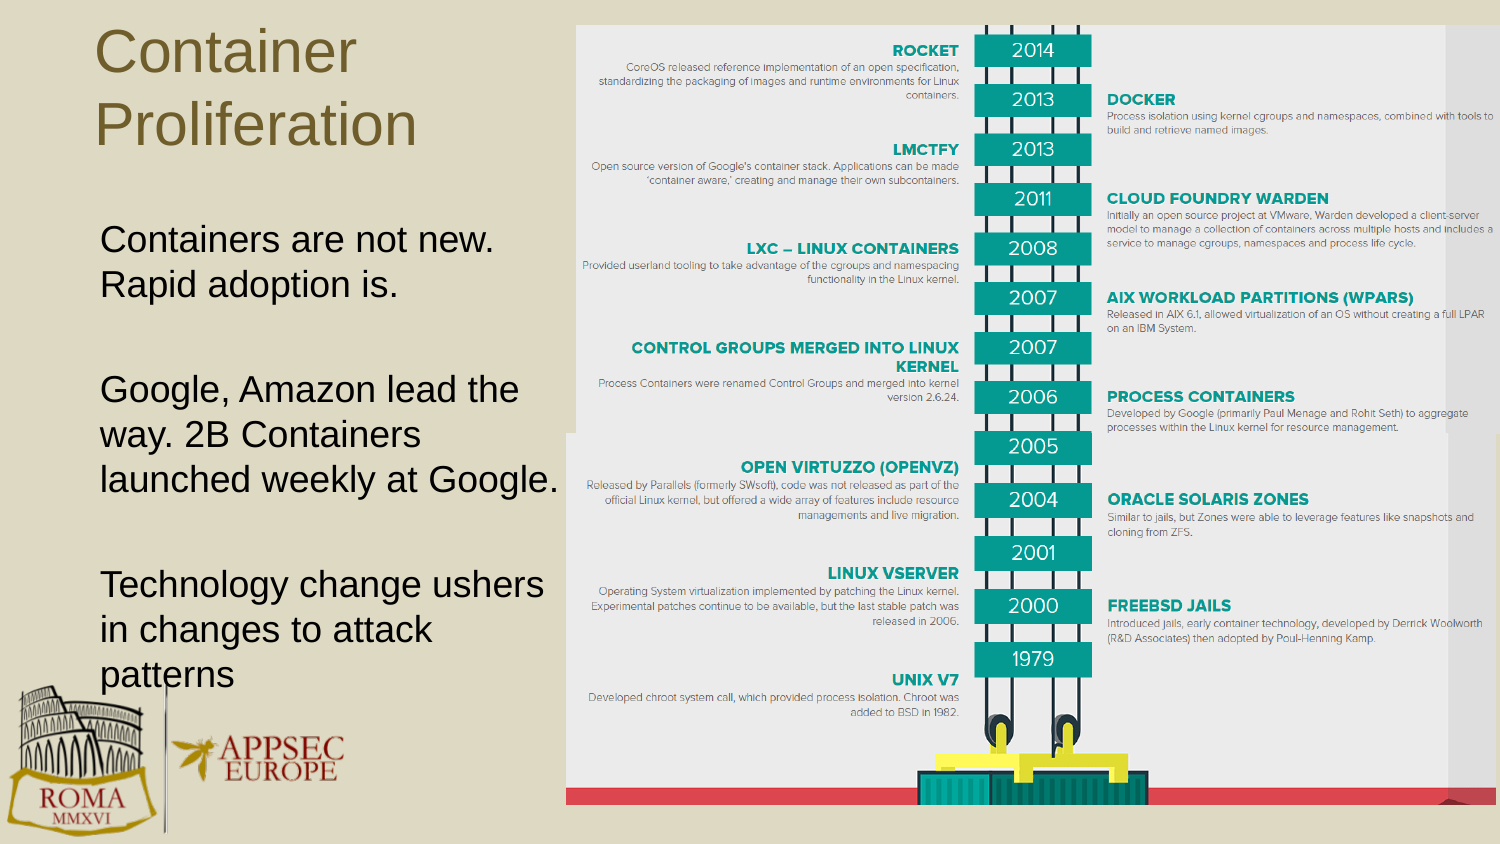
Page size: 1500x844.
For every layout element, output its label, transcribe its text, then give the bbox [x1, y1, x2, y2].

list Containers are not new. Rapid adoption is. Google, Amazon lead the way. 2B Containers launched weekly at Google. Technology change ushers in changes to attack patterns [84, 207, 571, 744]
picture [566, 25, 1500, 805]
picture [0, 621, 370, 844]
title Container Proliferation [79, 3, 536, 167]
